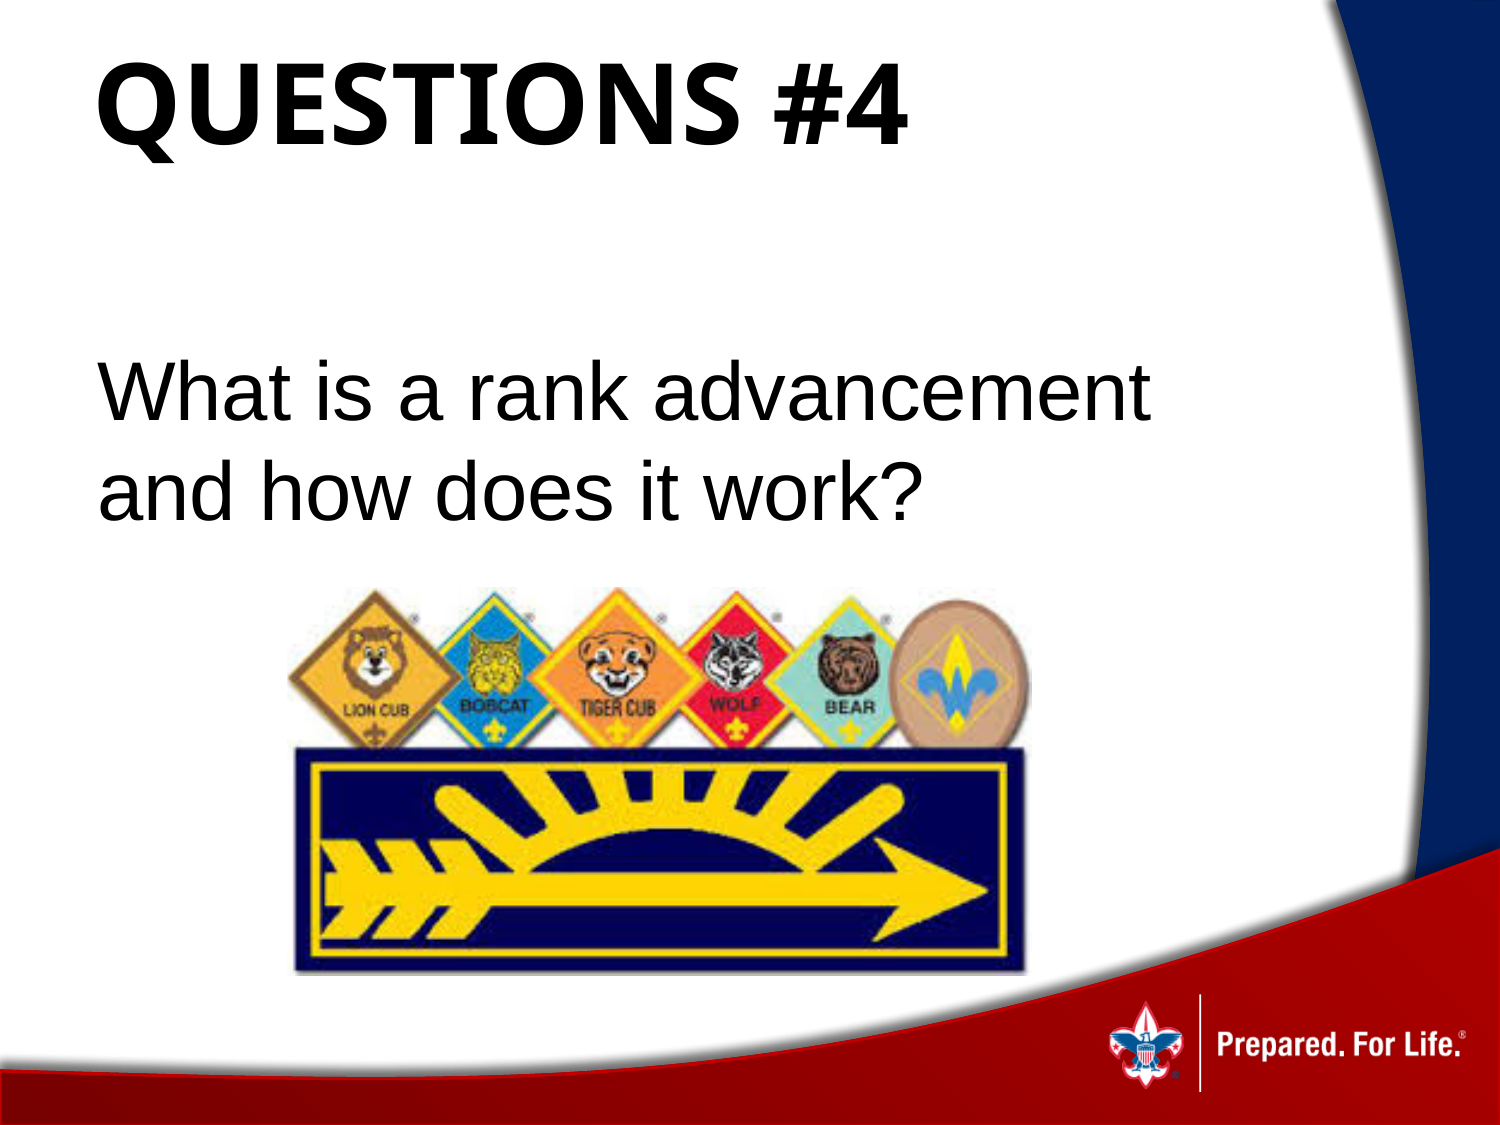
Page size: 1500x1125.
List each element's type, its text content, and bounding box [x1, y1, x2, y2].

picture [287, 587, 1033, 976]
title Questions #4 [84, 24, 1148, 312]
subtitle What is a rank advancement and how does it work? [82, 312, 1287, 538]
